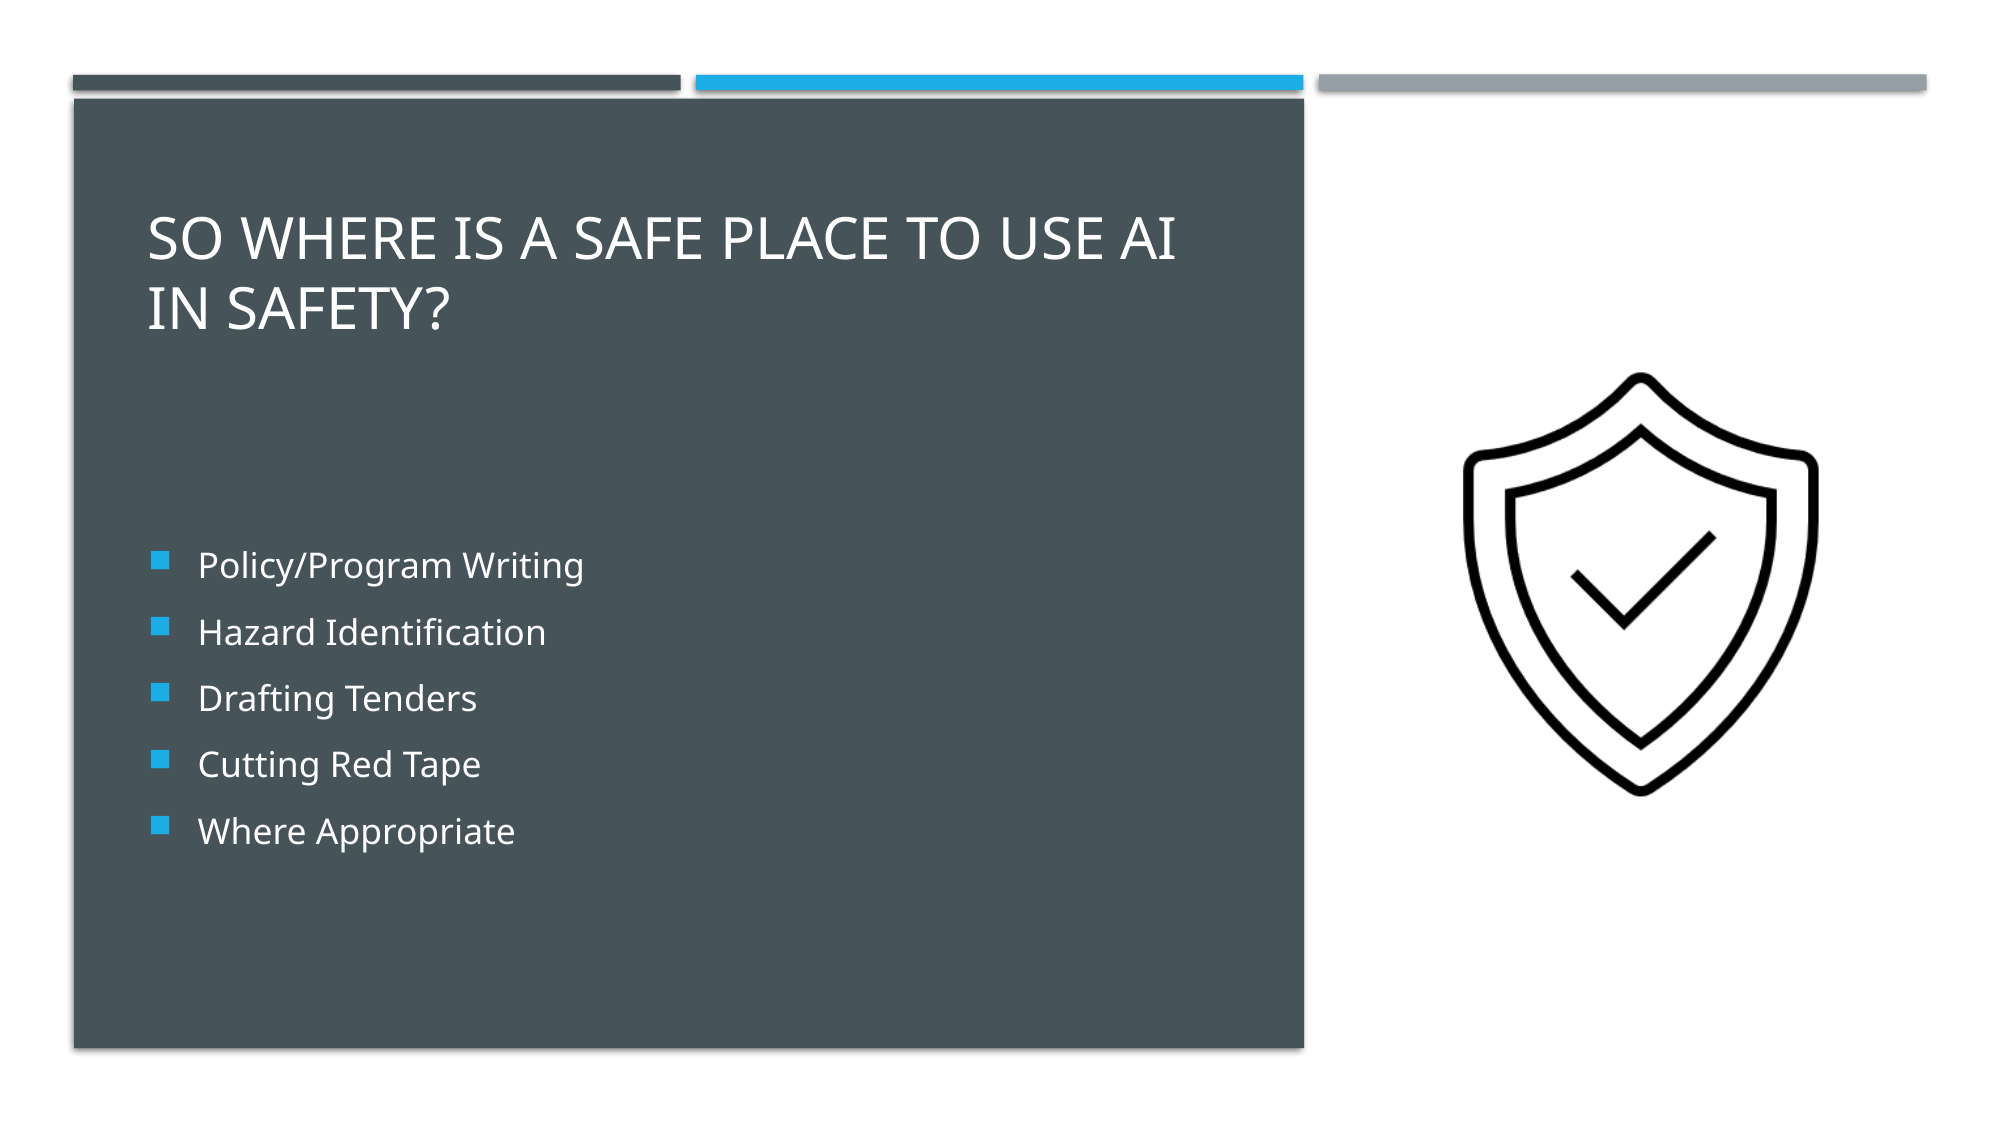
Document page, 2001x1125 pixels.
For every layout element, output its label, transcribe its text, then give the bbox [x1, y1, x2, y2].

text_box [695, 74, 1304, 91]
text_box [73, 98, 1305, 1049]
title So where is a safe place to use AI in safety? [132, 153, 1223, 349]
text_box [1318, 73, 1928, 92]
list Policy/Program Writing Hazard Identification Drafting Tenders Cutting Red Tape Where Appropriate [132, 383, 1231, 1007]
text_box [0, 0, 2000, 1125]
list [1389, 335, 1892, 838]
text_box [72, 74, 682, 92]
